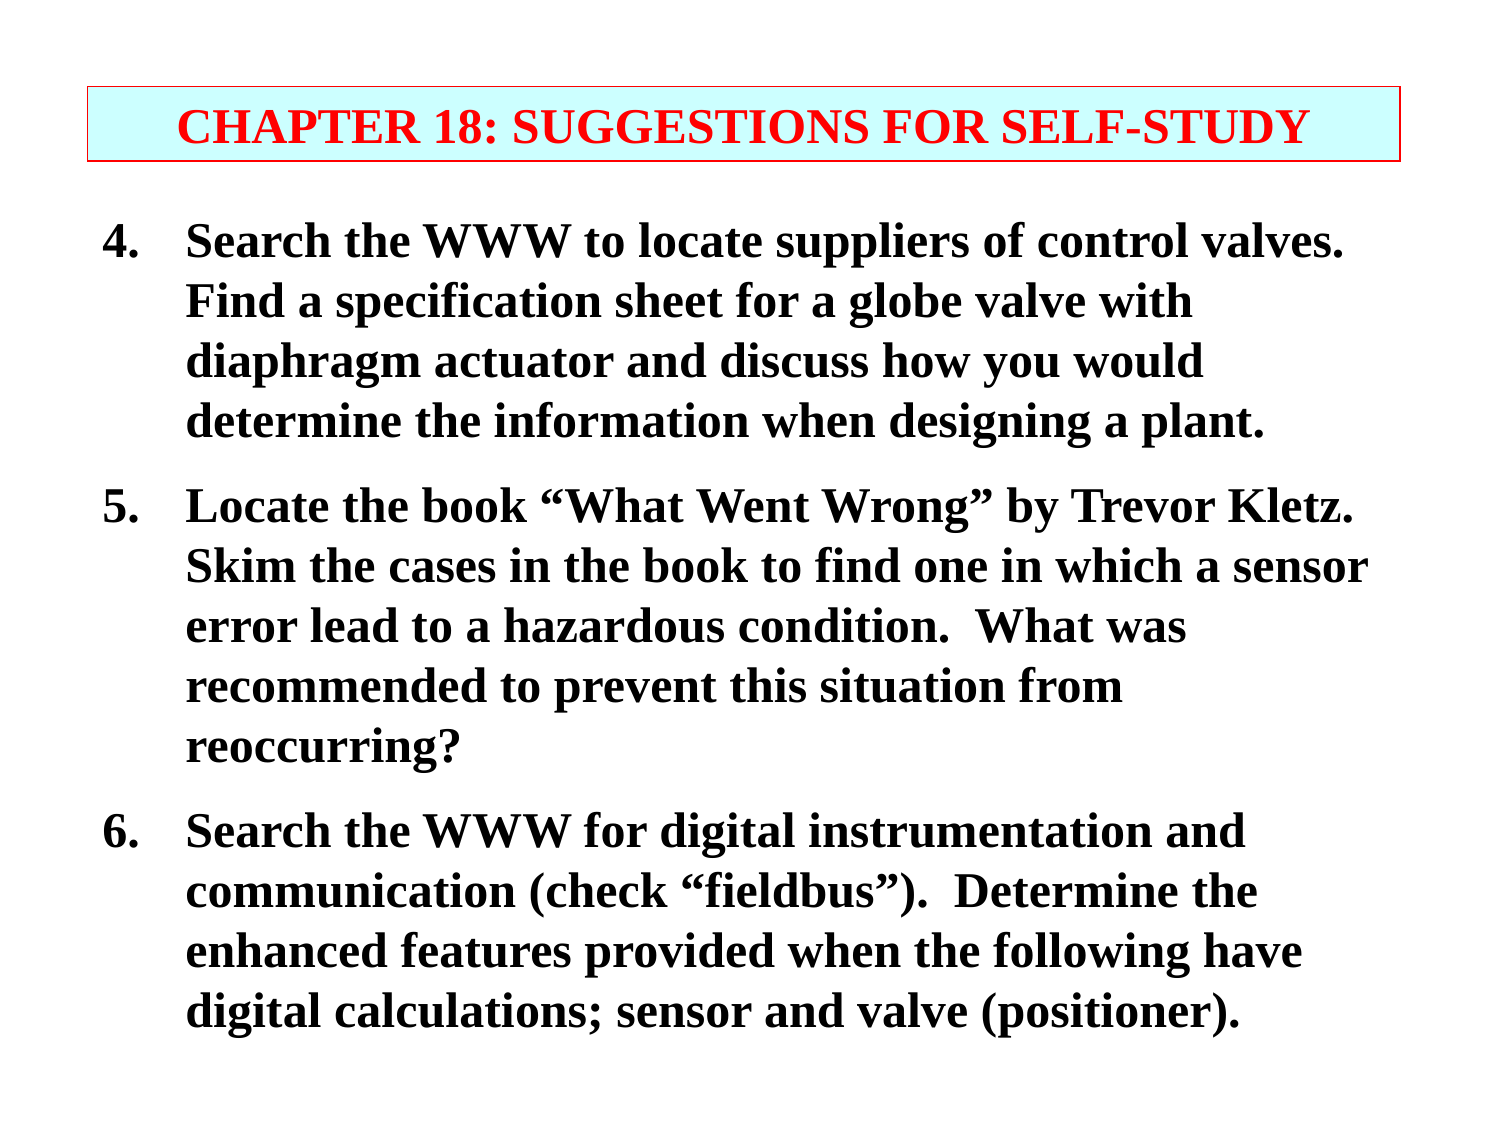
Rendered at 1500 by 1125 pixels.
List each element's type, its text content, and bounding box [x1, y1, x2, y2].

text_box CHAPTER 18: SUGGESTIONS FOR SELF-STUDY [87, 86, 1400, 162]
text_box 4. Search the WWW to locate suppliers of control valves. Find a specification sheet for a globe valve with diaphragm actuator and discuss how you would determine the information when designing a plant. 5. Locate the book “What Went Wrong” by Trevor Kletz. Skim the cases in the book to find one in which a sensor error lead to a hazardous condition. What was recommended to prevent this situation from reoccurring? 6. Search the WWW for digital instrumentation and communication (check “fieldbus”). Determine the enhanced features provided when the following have digital calculations; sensor and valve (positioner). [87, 199, 1413, 1045]
